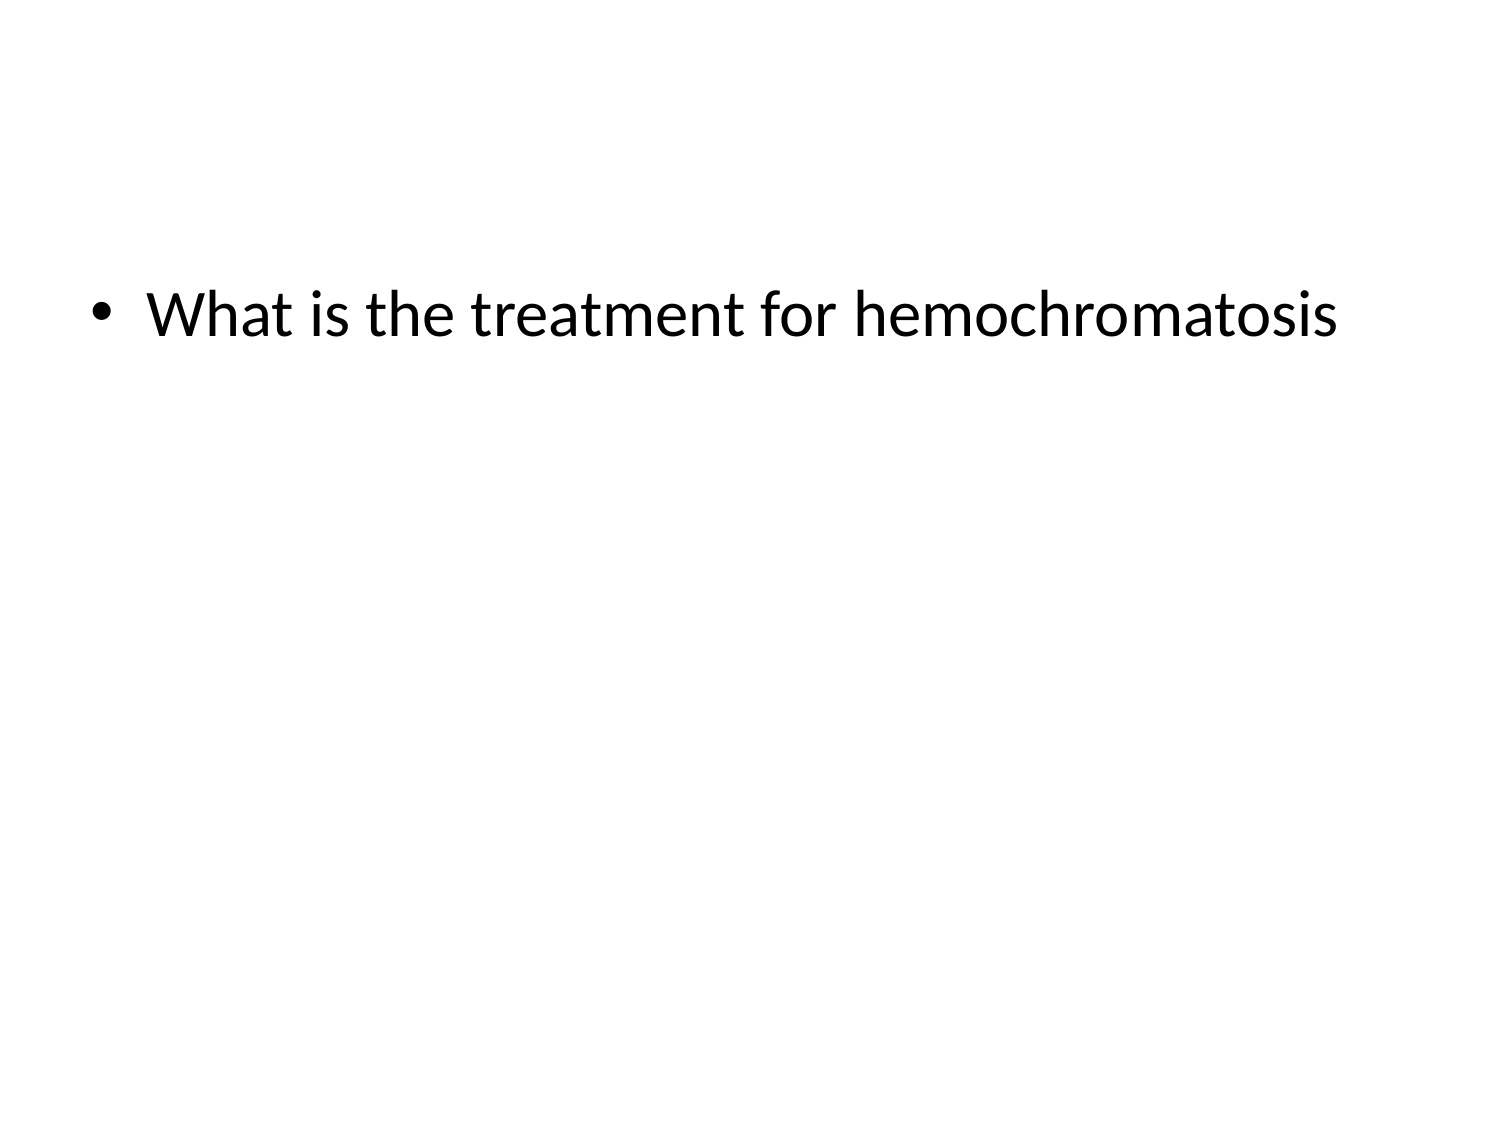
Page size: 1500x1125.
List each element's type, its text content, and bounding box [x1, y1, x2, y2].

list What is the treatment for hemochromatosis [75, 262, 1425, 1005]
